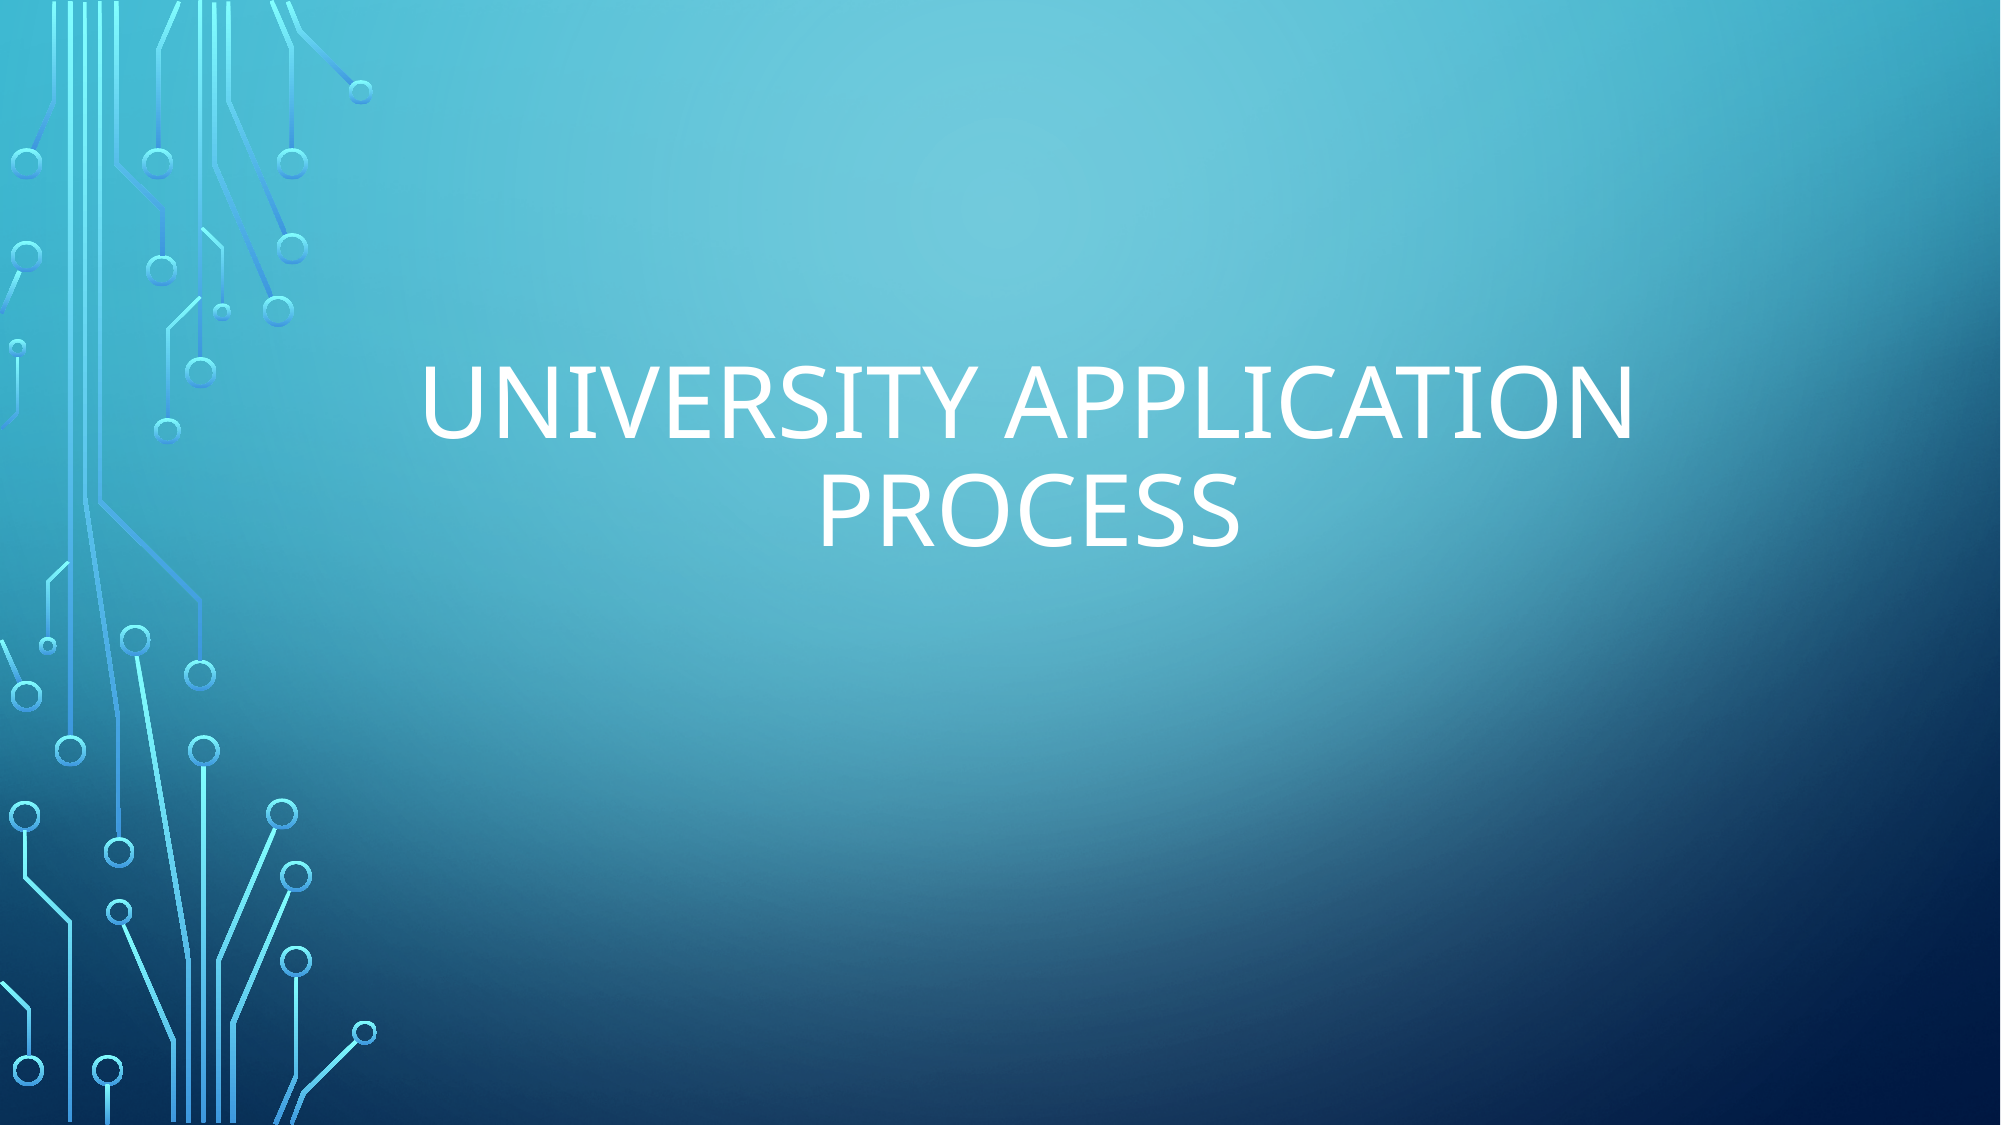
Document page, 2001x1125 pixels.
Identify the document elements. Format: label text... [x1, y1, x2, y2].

title University Application Process [307, 184, 1750, 576]
